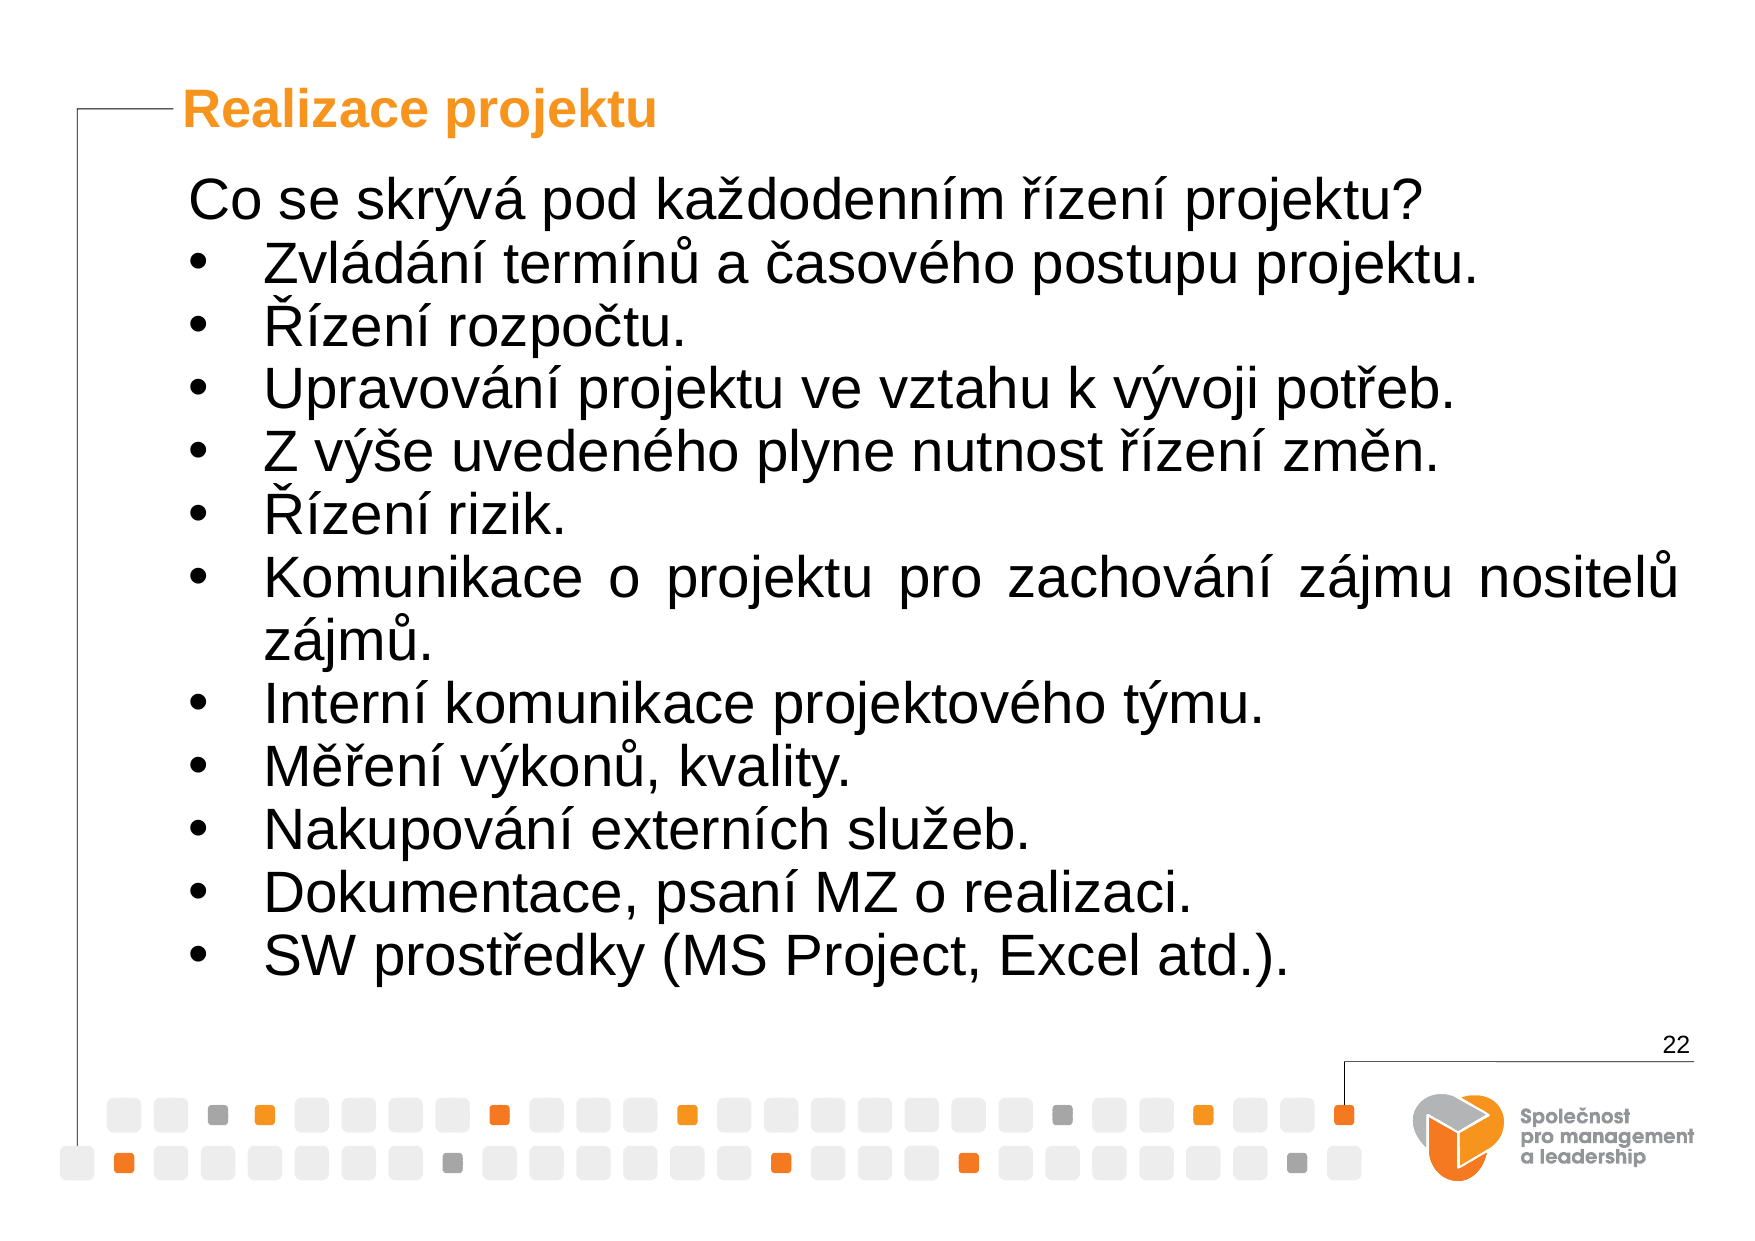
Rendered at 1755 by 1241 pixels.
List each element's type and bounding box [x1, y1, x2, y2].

text_box [0, 0, 1755, 1240]
